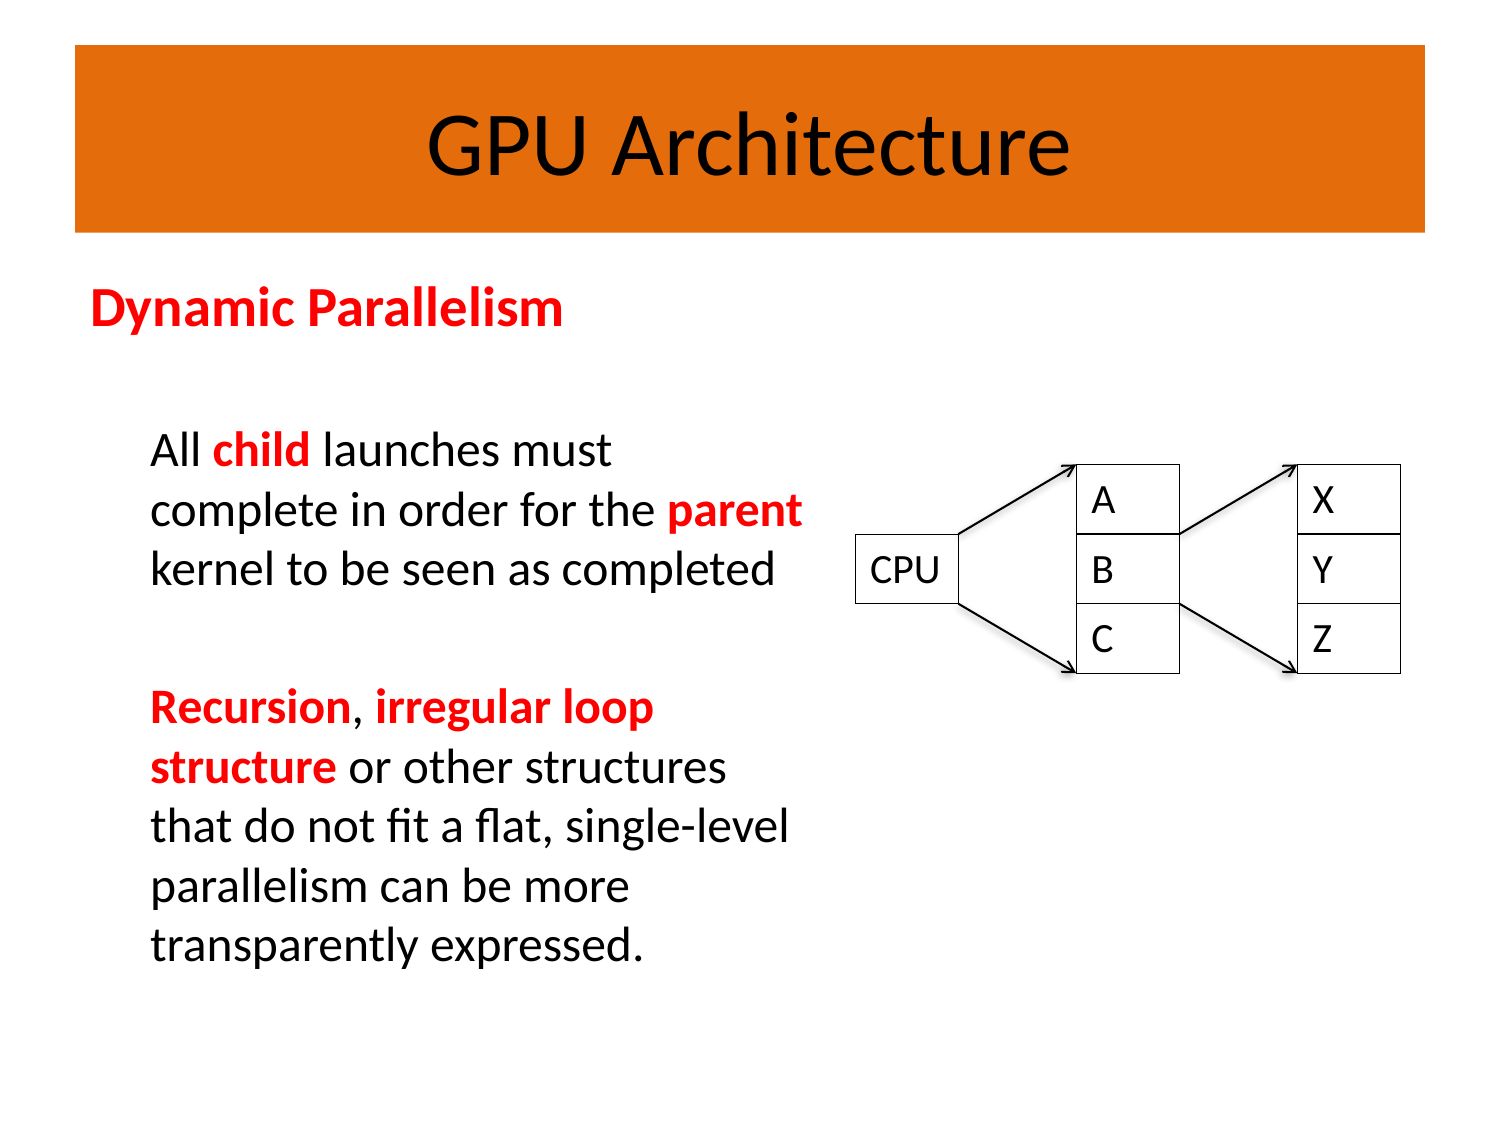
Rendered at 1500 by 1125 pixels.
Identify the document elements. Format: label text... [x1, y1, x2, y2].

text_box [854, 464, 1401, 674]
title GPU Architecture [75, 45, 1425, 233]
list Dynamic Parallelism All child launches must complete in order for the parent kernel to be seen as completed Recursion, irregular loop structure or other structures that do not fit a flat, single-level parallelism can be more transparently expressed. [75, 262, 821, 1005]
